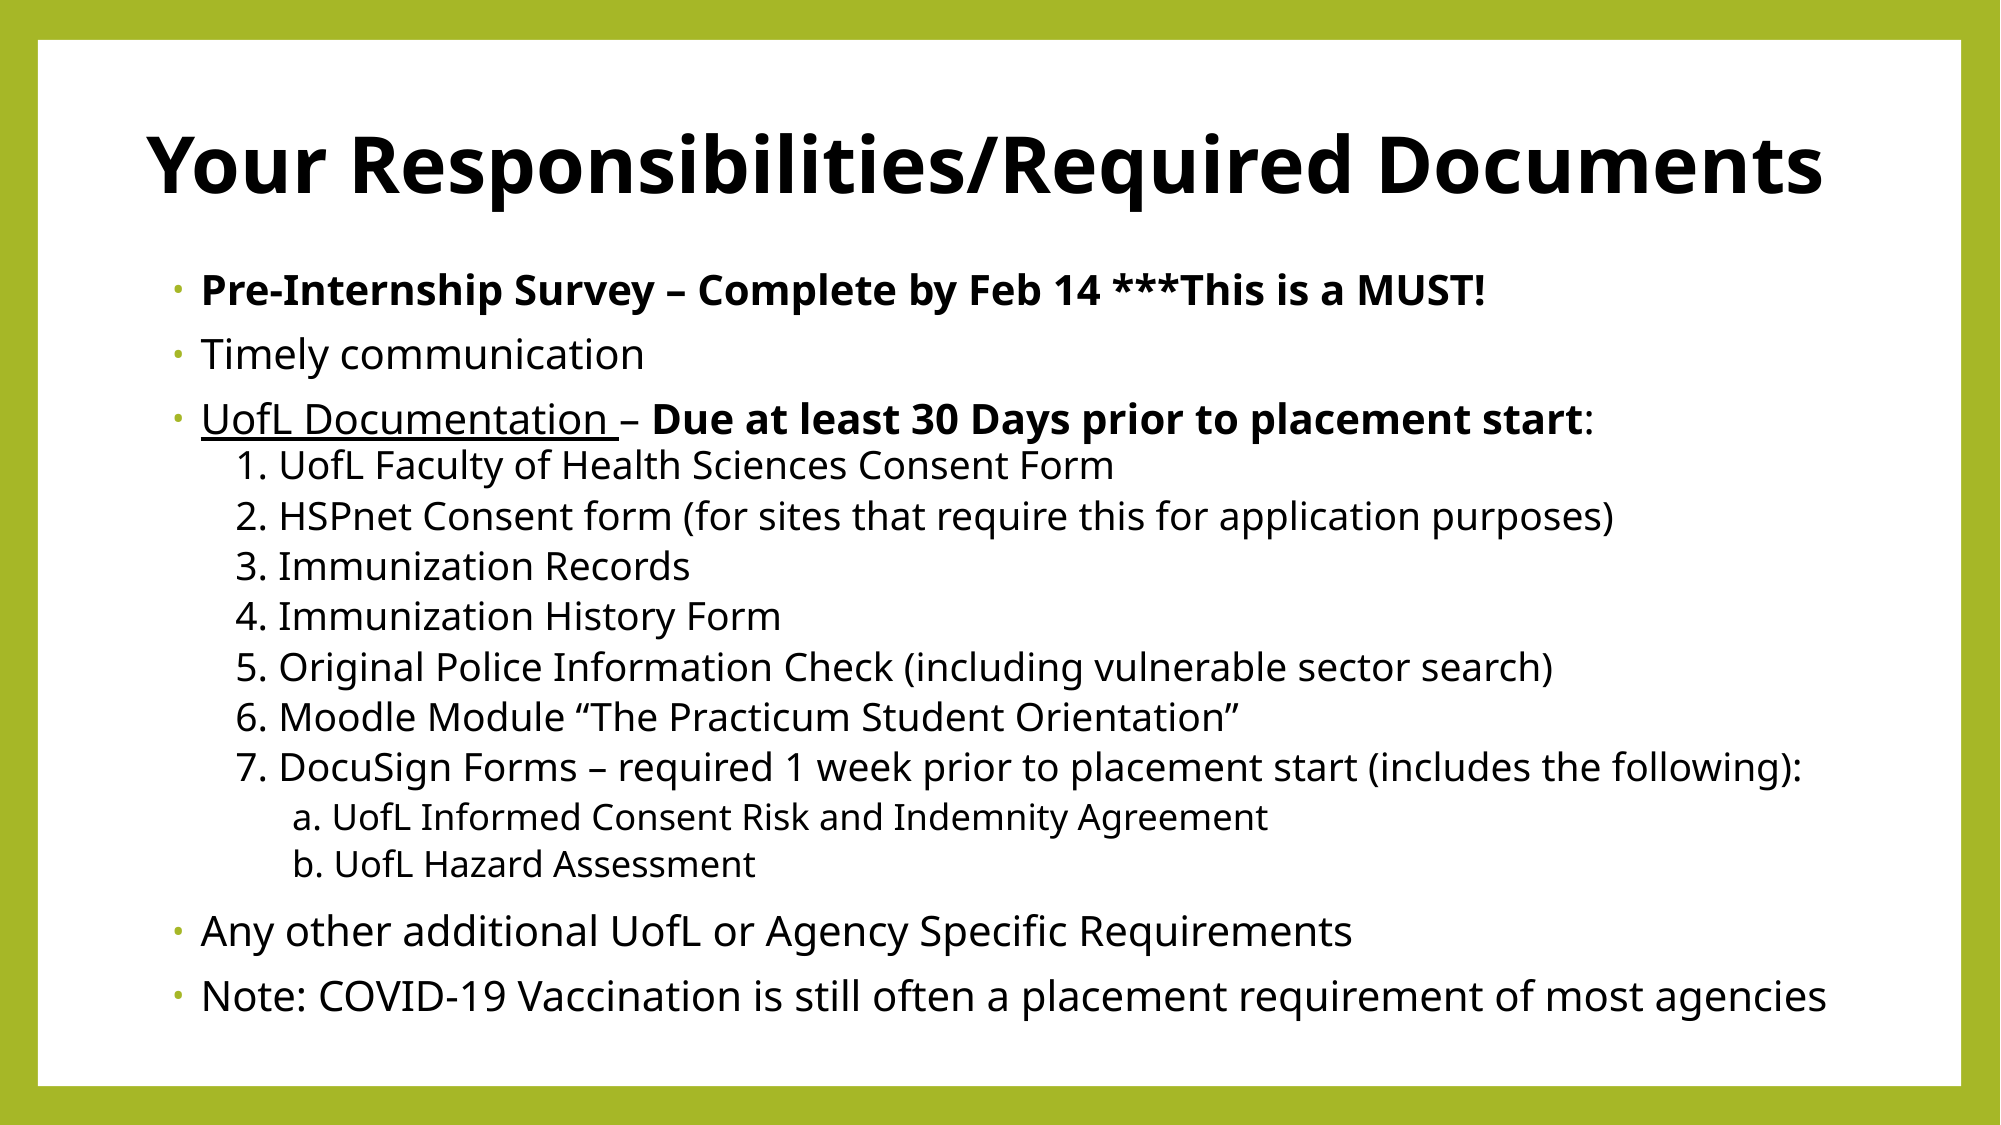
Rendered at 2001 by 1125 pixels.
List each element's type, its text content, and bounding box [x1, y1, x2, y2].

list Pre-Internship Survey – Complete by Feb 14 ***This is a MUST! Timely communication UofL Documentation – Due at least 30 Days prior to placement start: 1. UofL Faculty of Health Sciences Consent Form 2. HSPnet Consent form (for sites that require this for application purposes) 3. Immunization Records 4. Immunization History Form 5. Original Police Information Check (including vulnerable sector search) 6. Moodle Module “The Practicum Student Orientation” 7. DocuSign Forms – required 1 week prior to placement start (includes the following): a. UofL Informed Consent Risk and Indemnity Agreement b. UofL Hazard Assessment Any other additional UofL or Agency Specific Requirements Note: COVID-19 Vaccination is still often a placement requirement of most agencies [149, 261, 1849, 1082]
title Your Responsibilities/Required Documents [124, 75, 1849, 262]
